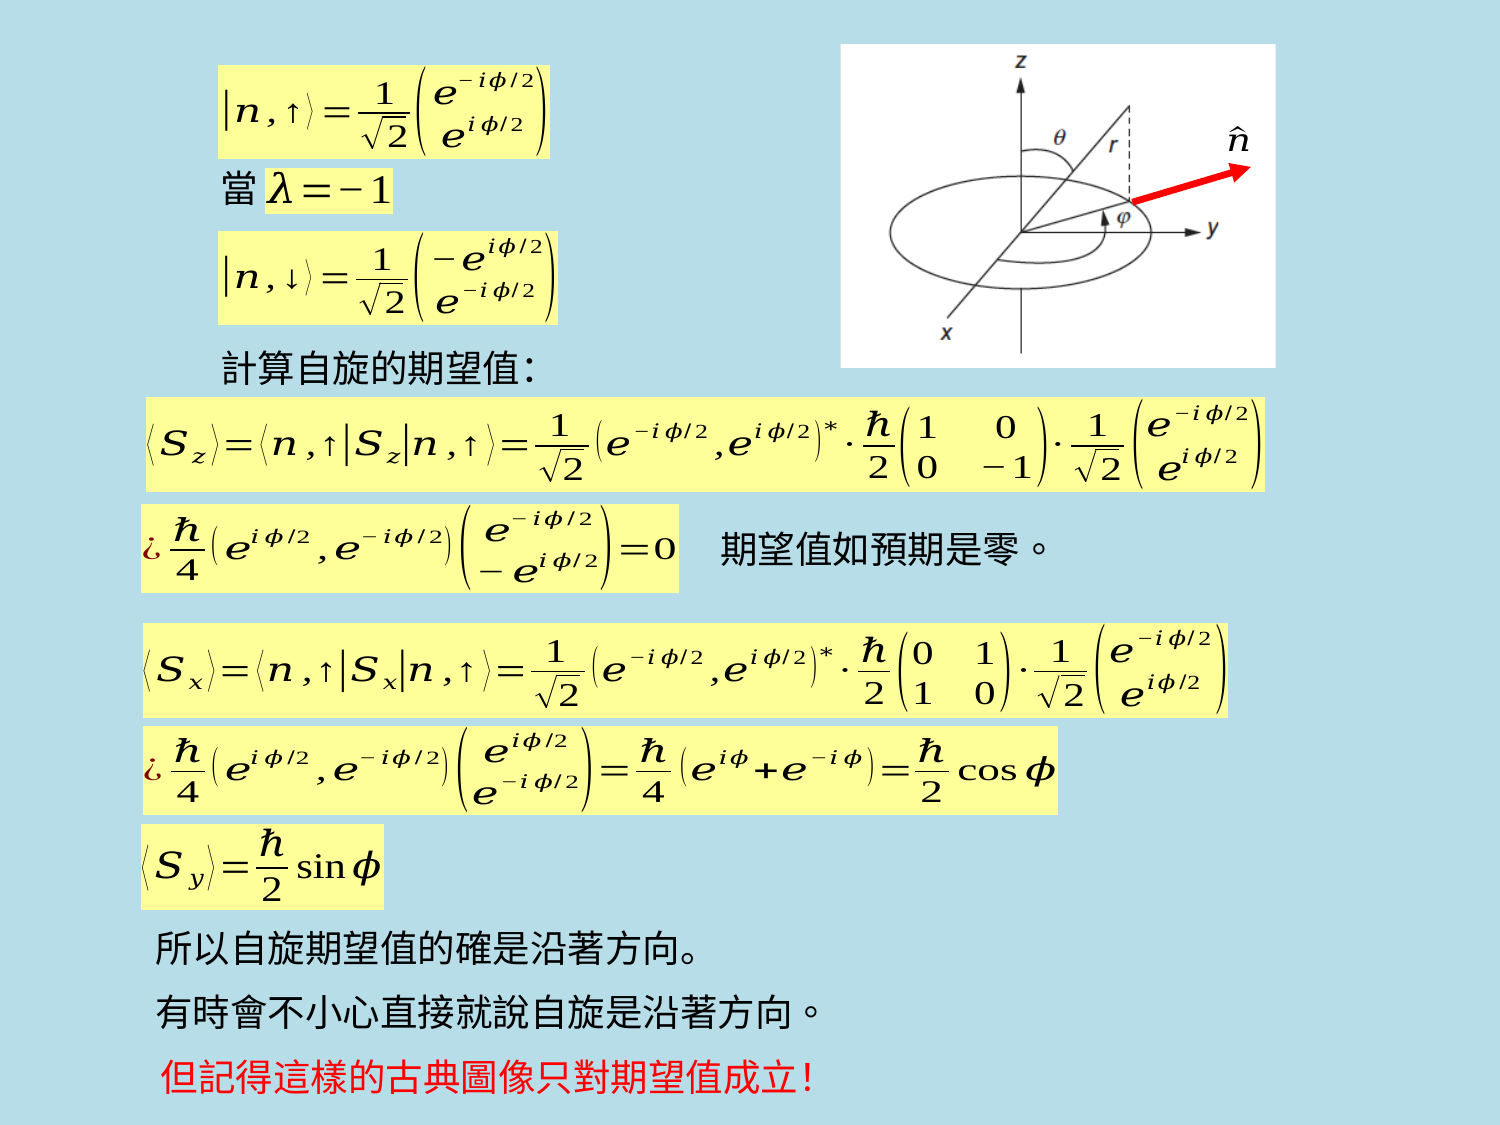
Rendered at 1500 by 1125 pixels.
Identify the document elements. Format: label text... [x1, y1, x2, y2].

text_box 當 [205, 157, 302, 218]
text_box 計算自旋的期望值： [205, 337, 644, 397]
text_box 但記得這樣的古典圖像只對期望值成立！ [146, 1046, 1002, 1107]
picture [840, 43, 1276, 368]
